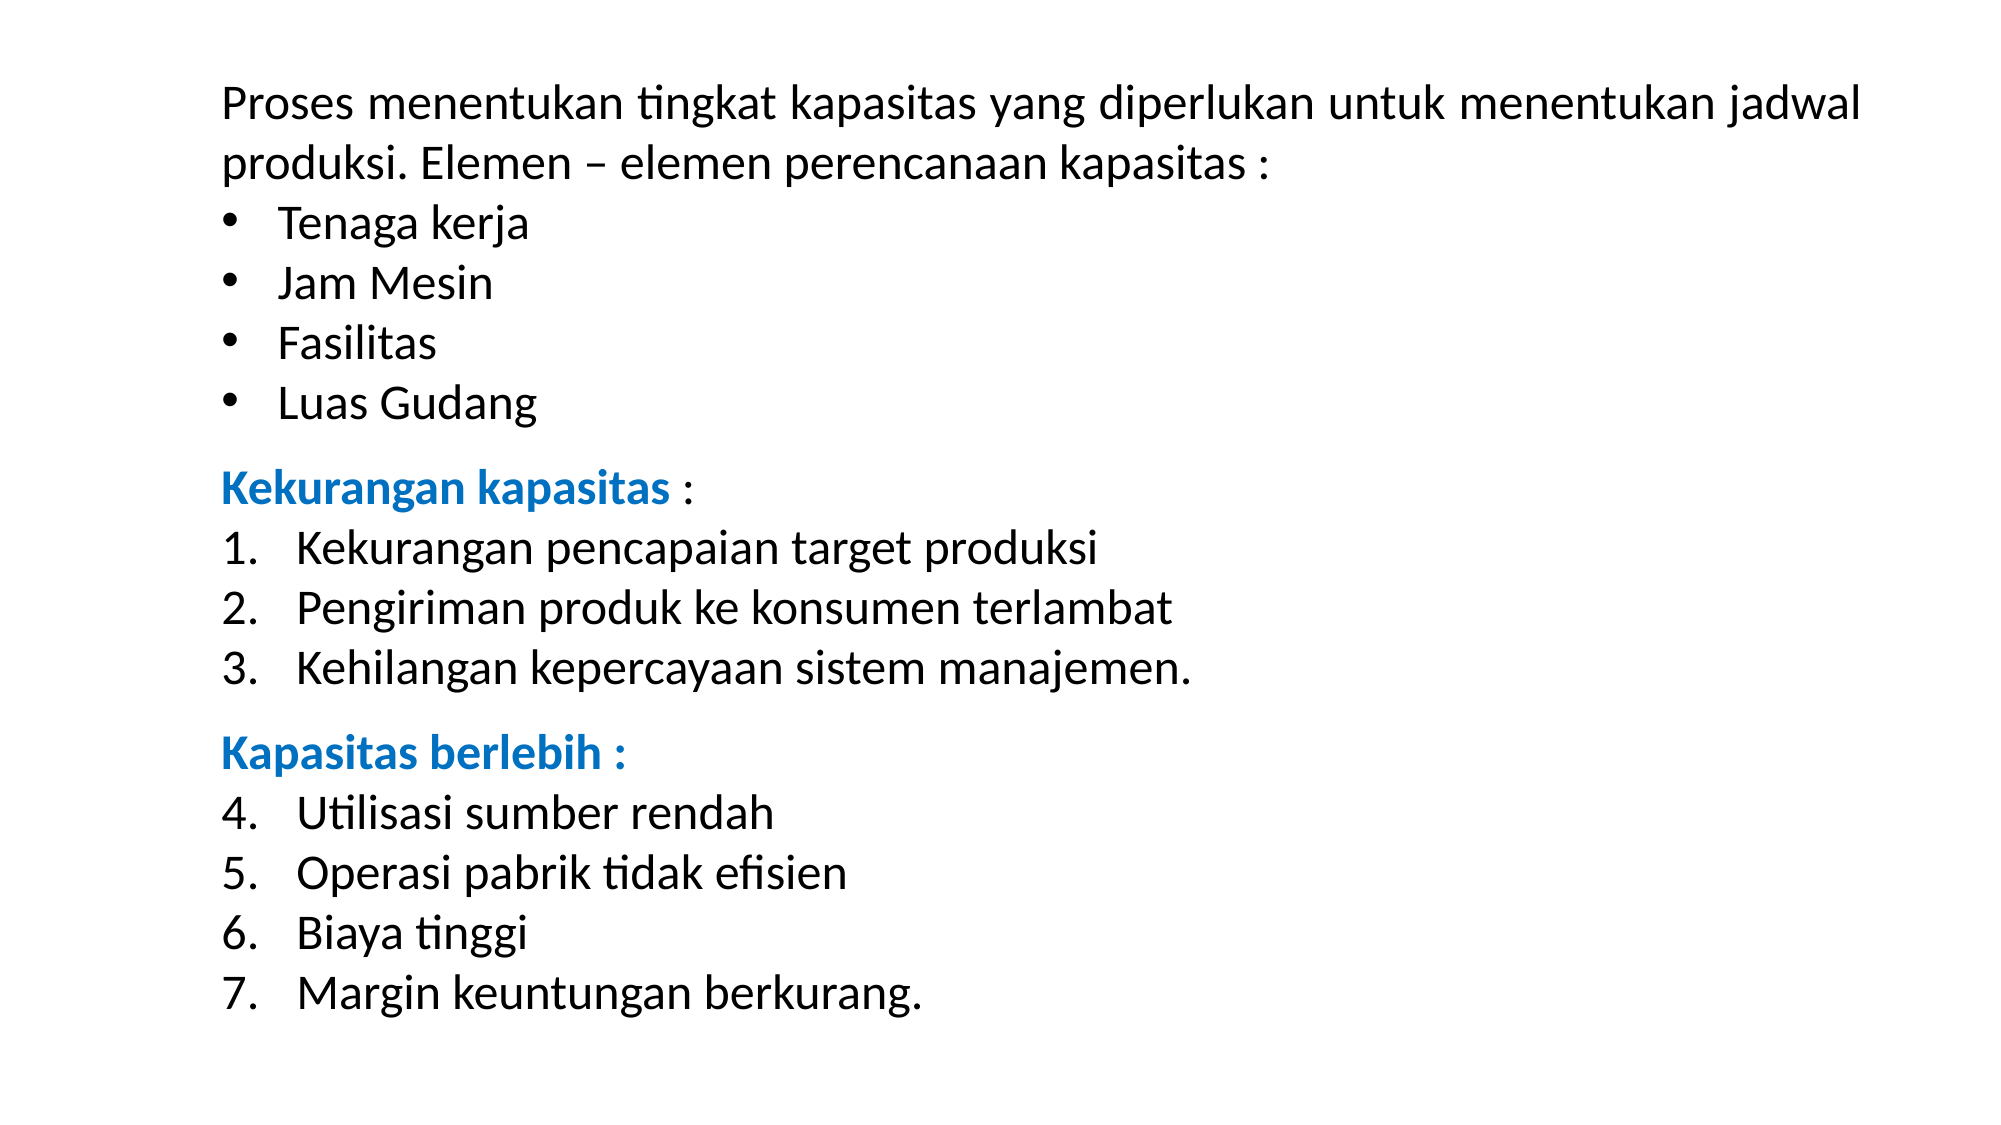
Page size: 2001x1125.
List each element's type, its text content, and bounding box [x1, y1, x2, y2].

text_box Proses menentukan tingkat kapasitas yang diperlukan untuk menentukan jadwal produksi. Elemen – elemen perencanaan kapasitas : Tenaga kerja Jam Mesin Fasilitas Luas Gudang Kekurangan kapasitas : Kekurangan pencapaian target produksi Pengiriman produk ke konsumen terlambat Kehilangan kepercayaan sistem manajemen. Kapasitas berlebih : Utilisasi sumber rendah Operasi pabrik tidak efisien Biaya tinggi Margin keuntungan berkurang. [206, 62, 1878, 1027]
